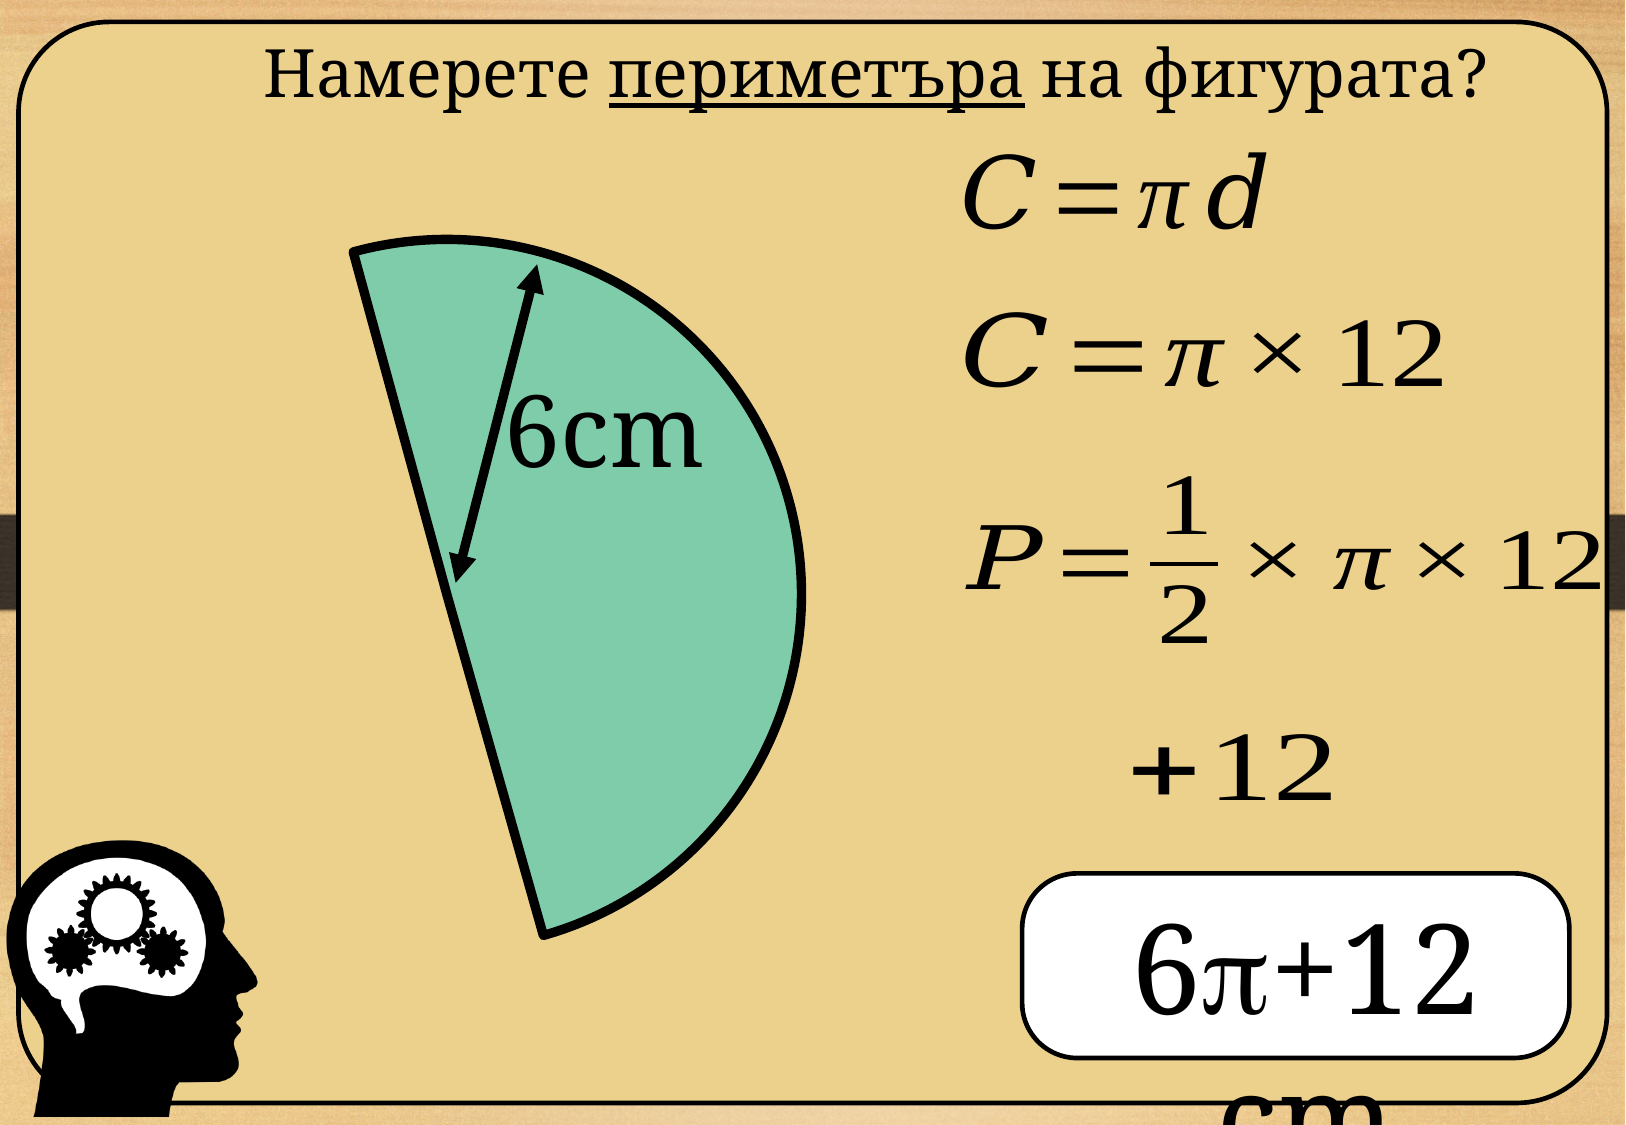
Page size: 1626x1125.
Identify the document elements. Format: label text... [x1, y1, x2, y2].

text_box 6+12 cm [1039, 889, 1573, 1125]
text_box Намерете периметъра на фигурата? [248, 23, 1503, 119]
text_box [1020, 872, 1555, 1045]
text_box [455, 263, 538, 583]
text_box 6cm [538, 359, 720, 495]
text_box [351, 238, 803, 937]
text_box [17, 20, 1609, 1105]
picture [0, 0, 1626, 1125]
